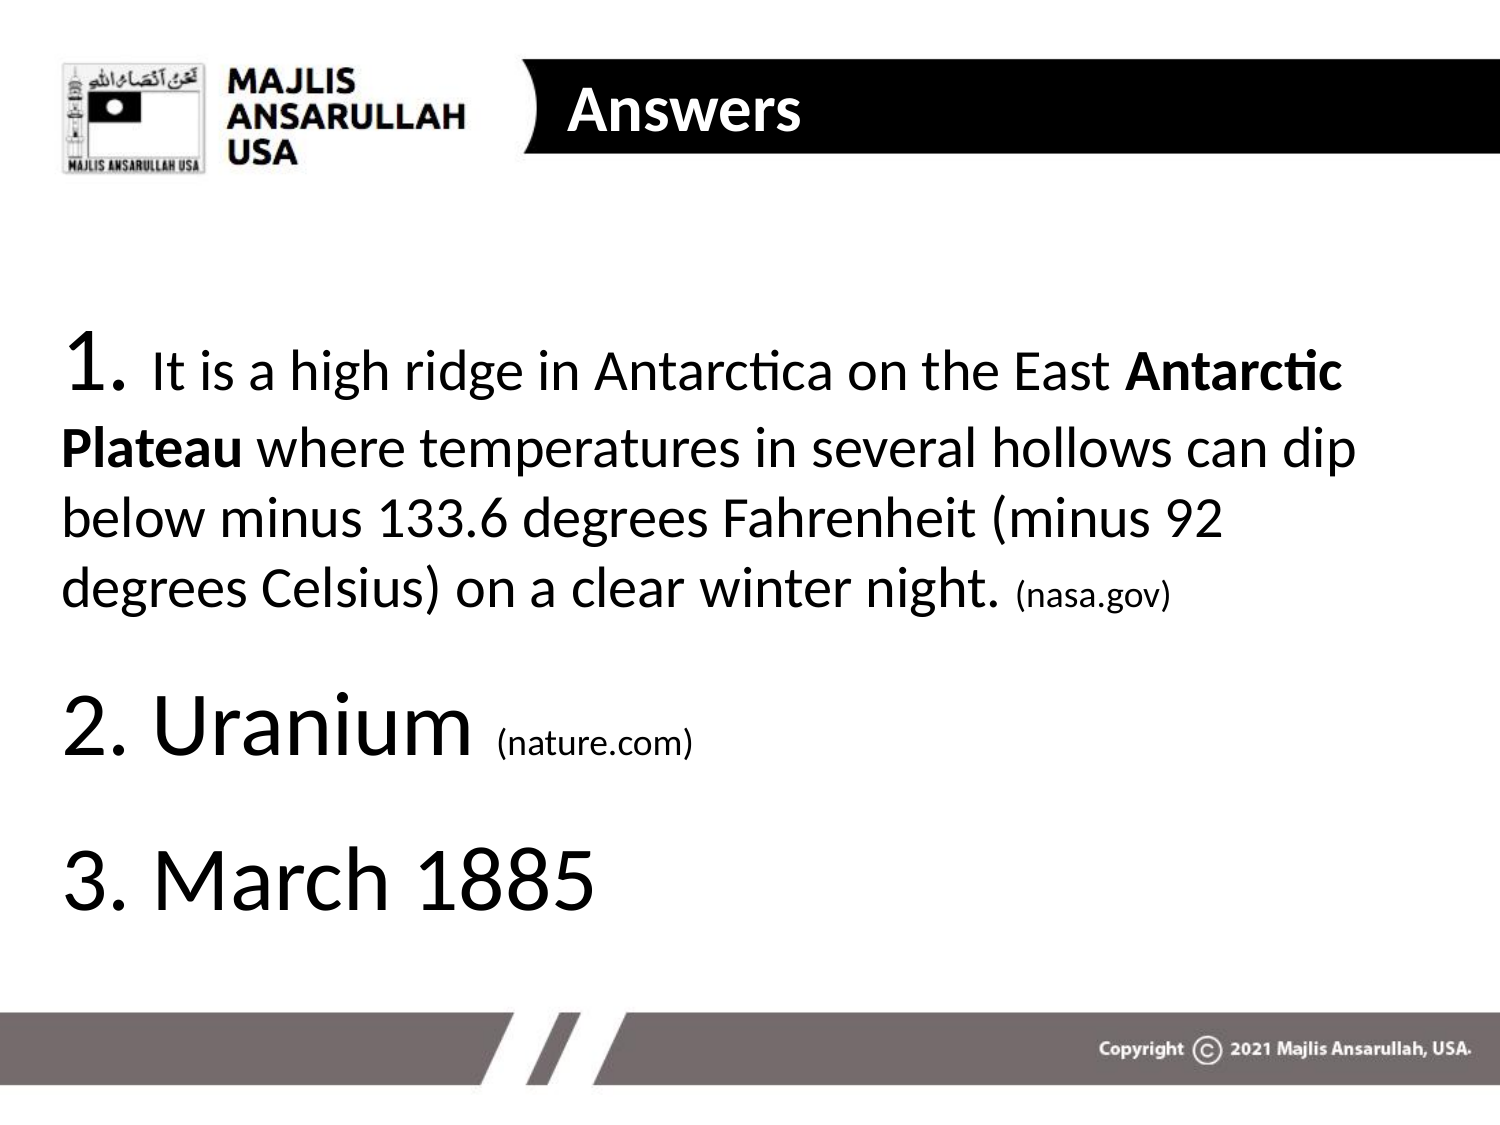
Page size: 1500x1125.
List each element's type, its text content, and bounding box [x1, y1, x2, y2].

picture [0, 0, 1500, 1125]
title 1. It is a high ridge in Antarctica on the East Antarctic Plateau where temperatures in several hollows can dip below minus 133.6 degrees Fahrenheit (minus 92 degrees Celsius) on a clear winter night. (nasa.gov) 2. Uranium (nature.com) 3. March 1885 [53, 291, 1388, 944]
text_box Answers [559, 57, 882, 153]
